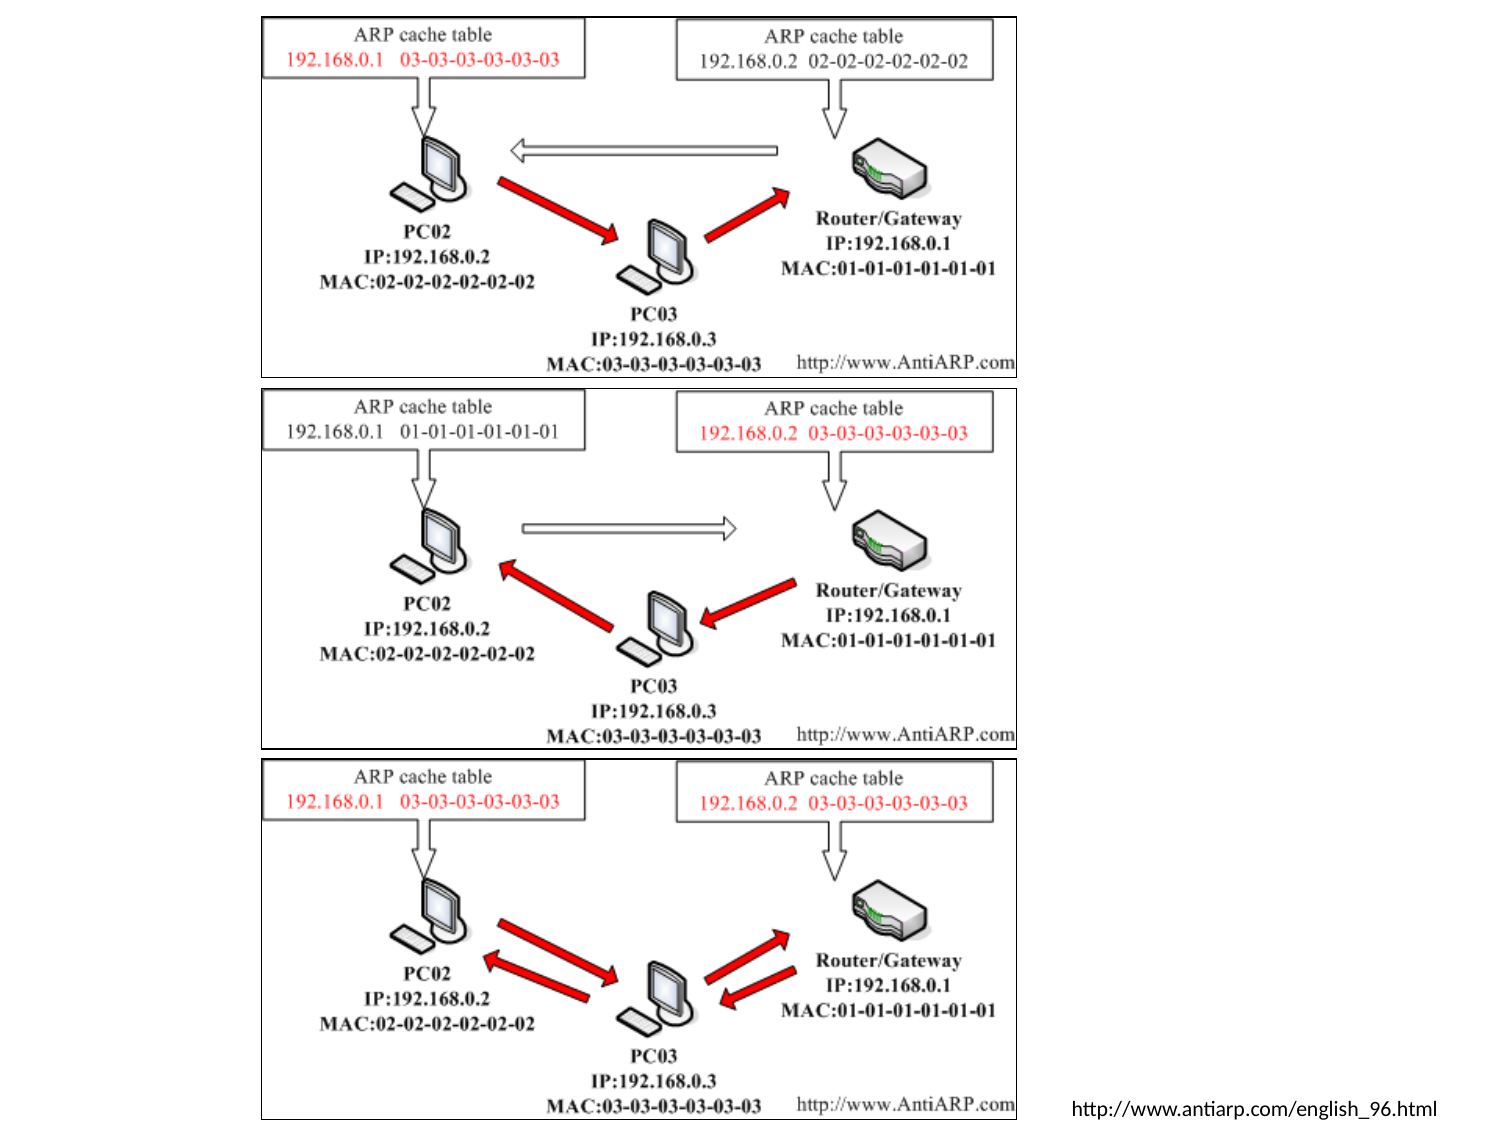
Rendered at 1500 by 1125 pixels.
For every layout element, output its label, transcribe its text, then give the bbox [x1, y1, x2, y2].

picture [262, 759, 1016, 1120]
text_box http://www.antiarp.com/english_96.html [1056, 1087, 1454, 1125]
picture [262, 388, 1016, 749]
picture [262, 17, 1016, 378]
